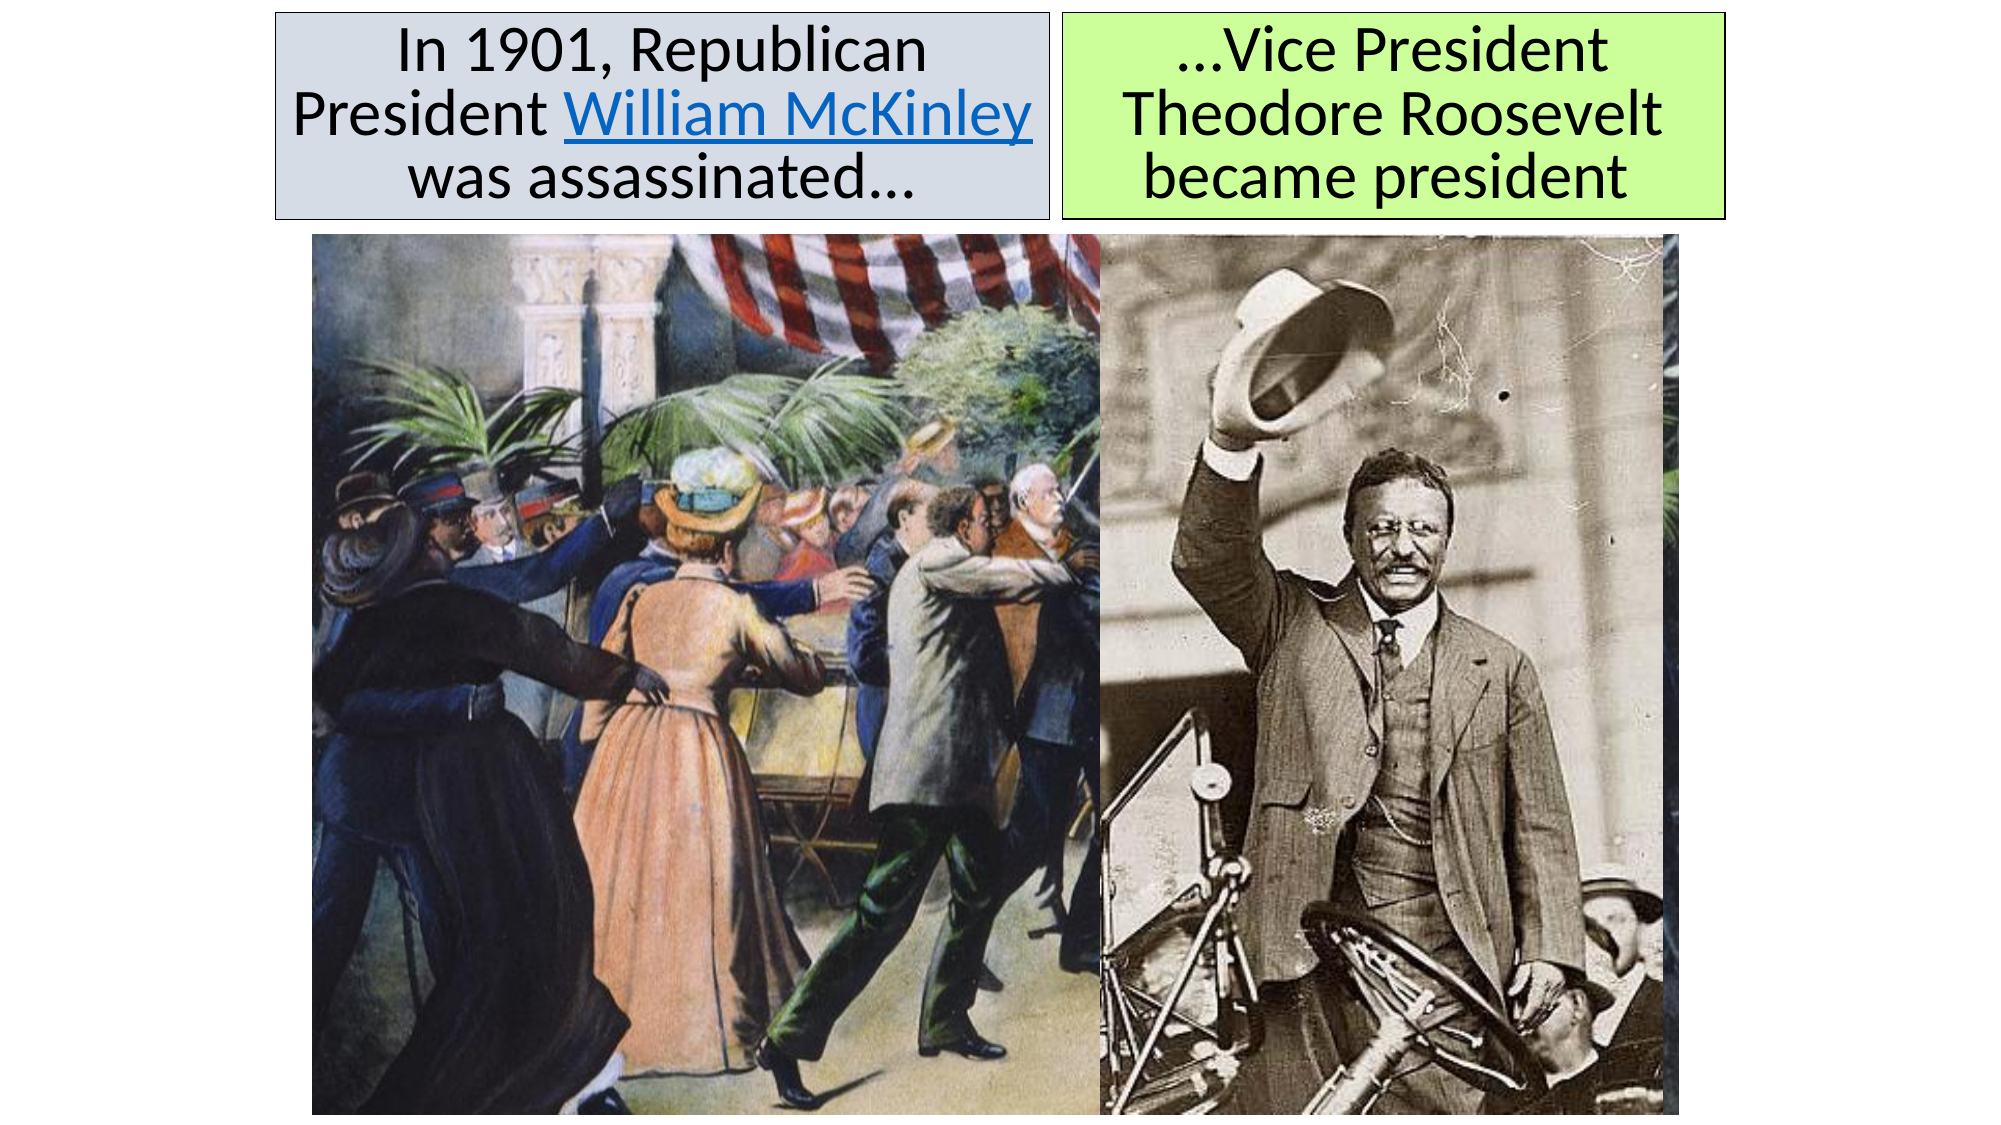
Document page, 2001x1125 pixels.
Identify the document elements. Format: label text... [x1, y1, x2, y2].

text_box …Vice President Theodore Roosevelt became president [1062, 12, 1725, 220]
picture [312, 234, 1679, 1115]
text_box In 1901, Republican President William McKinley was assassinated... [275, 12, 1050, 220]
